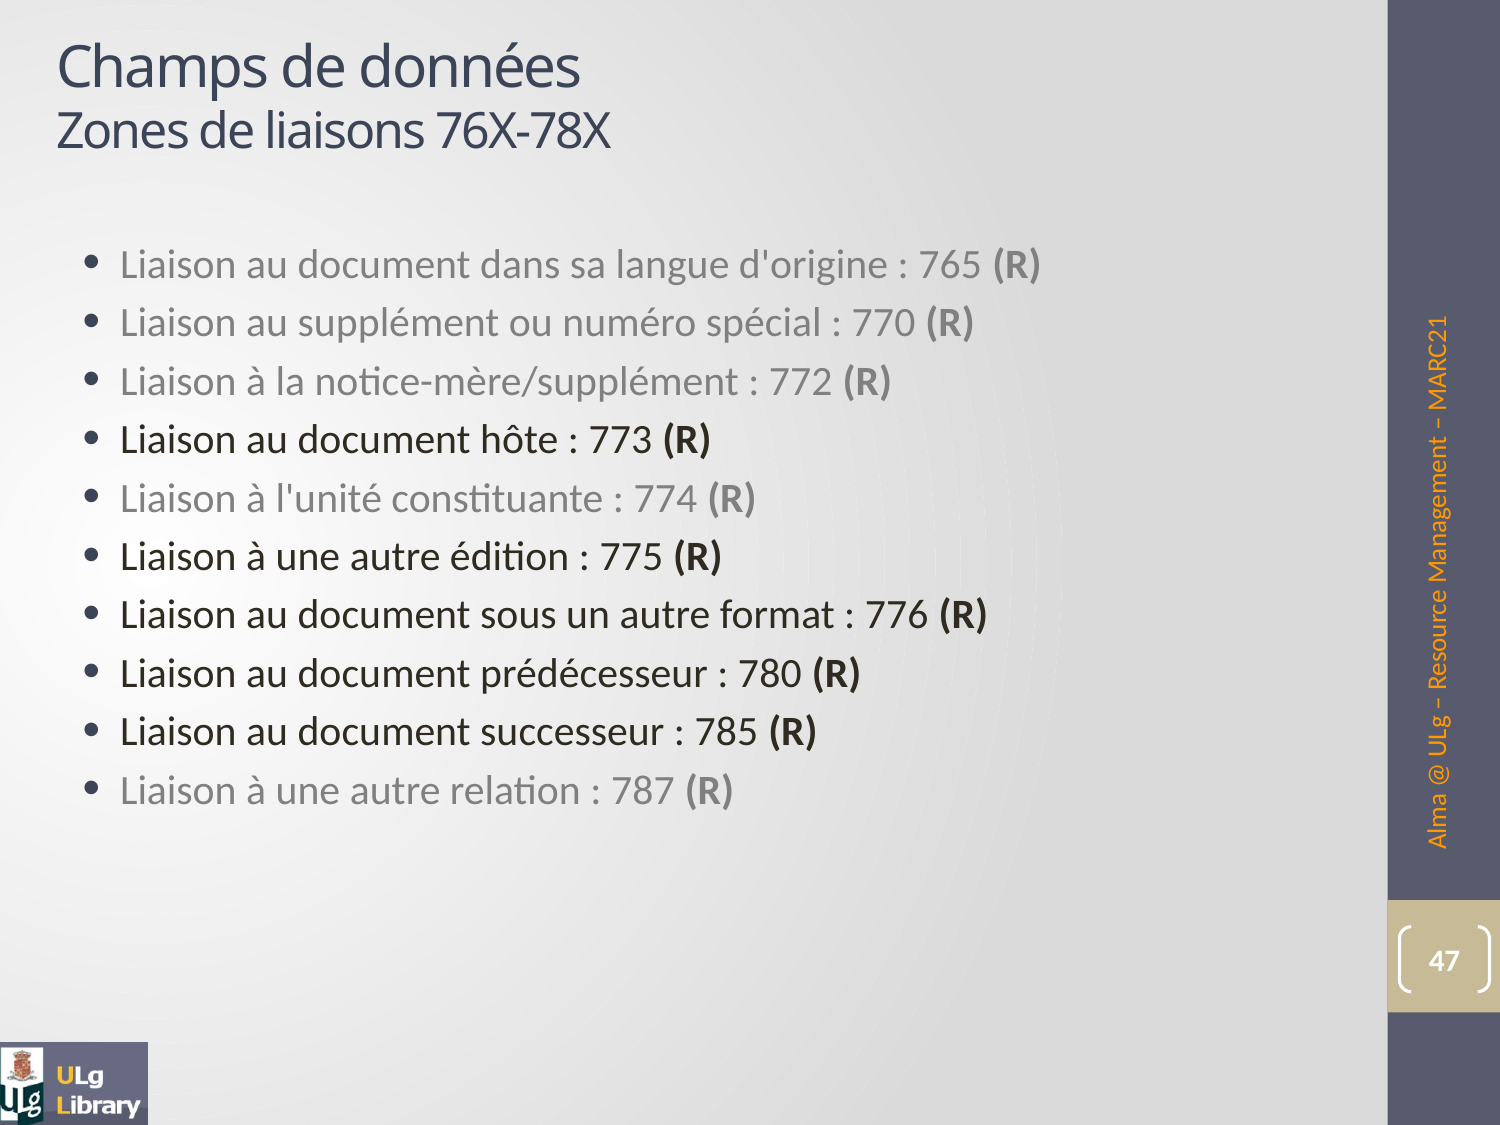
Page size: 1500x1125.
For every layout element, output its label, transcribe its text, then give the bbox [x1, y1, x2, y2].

title Champs de données Zones de liaisons 76X-78X [41, 0, 1312, 160]
footer Alma @ ULg – Resource Management – MARC21 [1411, 31, 1472, 865]
list Liaison au document dans sa langue d'origine : 765 (R) Liaison au supplément ou numéro spécial : 770 (R) Liaison à la notice-mère/supplément : 772 (R) Liaison au document hôte : 773 (R) Liaison à l'unité constituante : 774 (R) Liaison à une autre édition : 775 (R) Liaison au document sous un autre format : 776 (R) Liaison au document prédécesseur : 780 (R) Liaison au document successeur : 785 (R) Liaison à une autre relation : 787 (R) [0, 160, 1388, 1083]
slide_number 47 [1397, 925, 1492, 994]
picture [0, 1083, 148, 1125]
